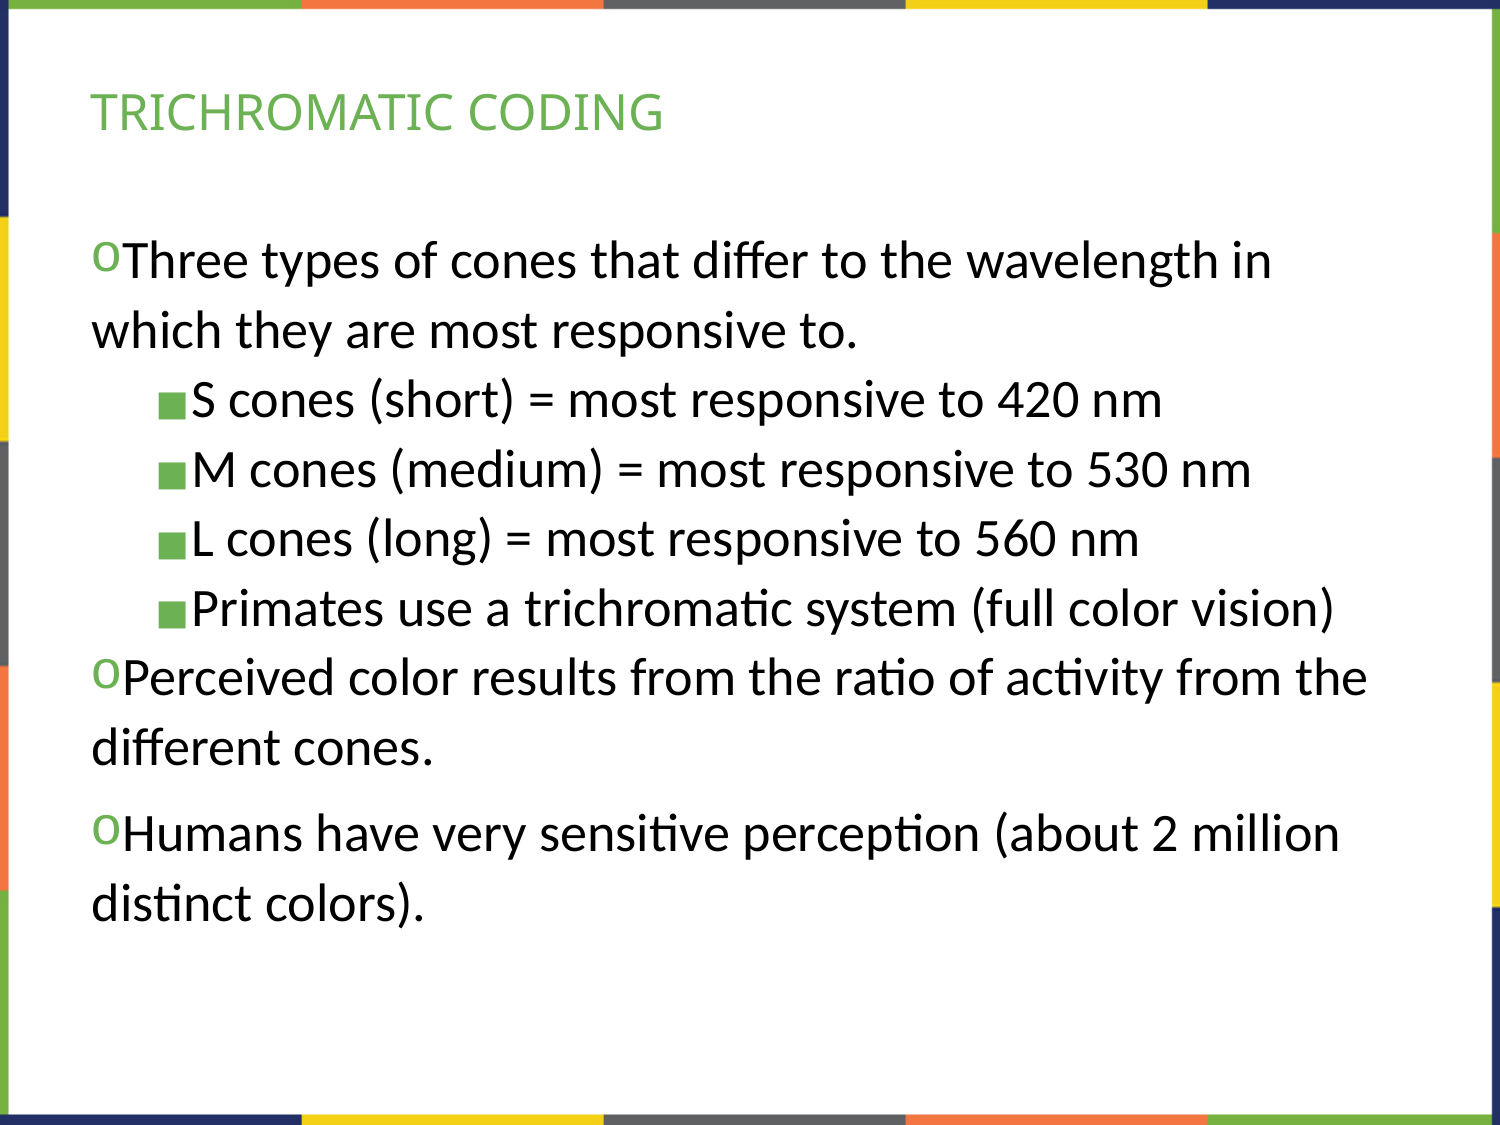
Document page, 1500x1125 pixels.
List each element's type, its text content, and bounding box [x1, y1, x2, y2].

title TRICHROMATIC CODING [75, 39, 1398, 148]
list Three types of cones that differ to the wavelength in which they are most responsive to. S cones (short) = most responsive to 420 nm M cones (medium) = most responsive to 530 nm L cones (long) = most responsive to 560 nm Primates use a trichromatic system (full color vision) Perceived color results from the ratio of activity from the different cones. Humans have very sensitive perception (about 2 million distinct colors). [75, 212, 1398, 986]
picture [0, 0, 1500, 1125]
